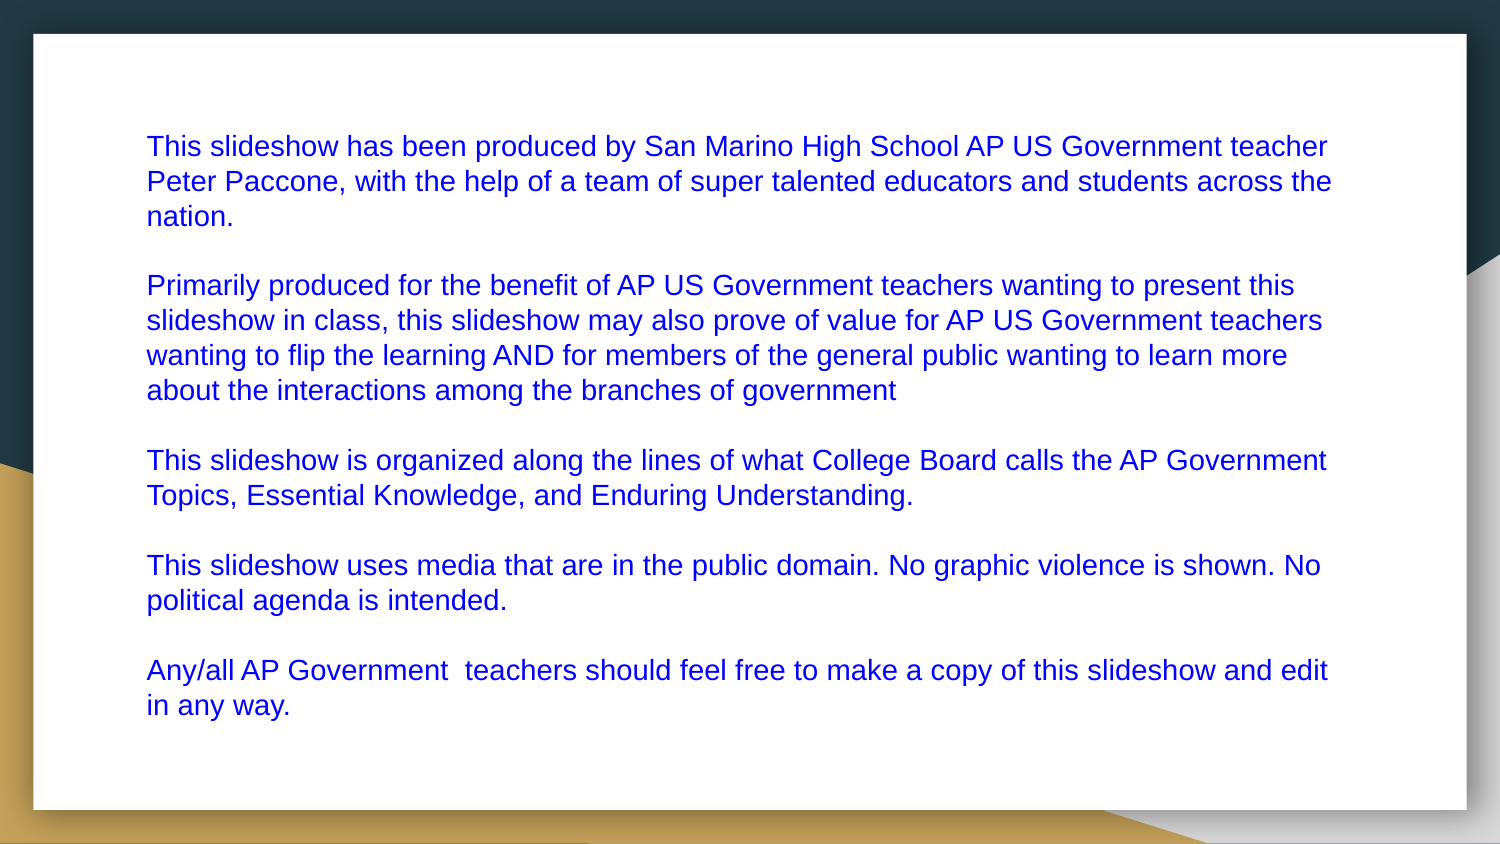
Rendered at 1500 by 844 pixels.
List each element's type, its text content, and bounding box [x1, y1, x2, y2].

list This slideshow has been produced by San Marino High School AP US Government teacher Peter Paccone, with the help of a team of super talented educators and students across the nation. Primarily produced for the benefit of AP US Government teachers wanting to present this slideshow in class, this slideshow may also prove of value for AP US Government teachers wanting to flip the learning AND for members of the general public wanting to learn more about the interactions among the branches of government This slideshow is organized along the lines of what College Board calls the AP Government Topics, Essential Knowledge, and Enduring Understanding. This slideshow uses media that are in the public domain. No graphic violence is shown. No political agenda is intended. Any/all AP Government teachers should feel free to make a copy of this slideshow and edit in any way. [131, 111, 1369, 747]
